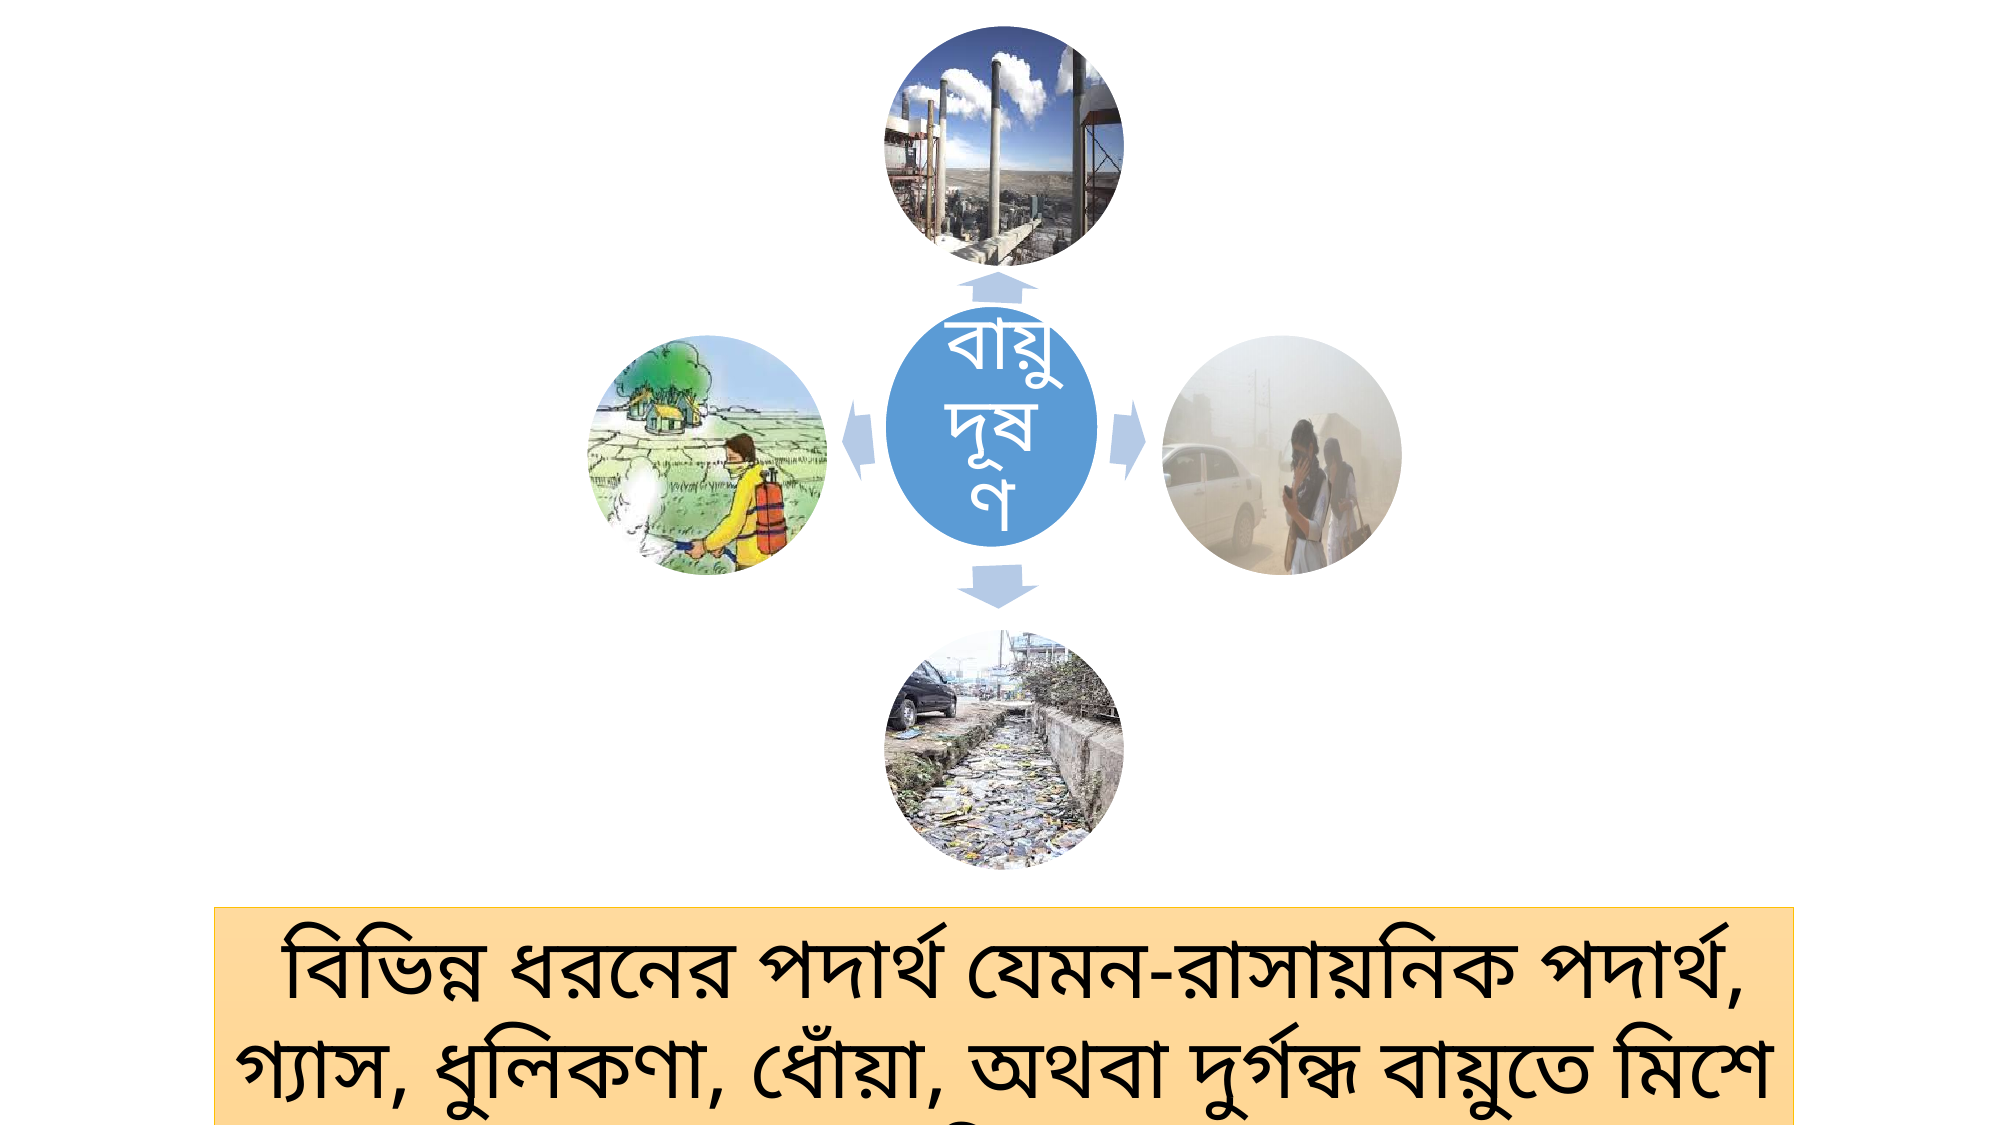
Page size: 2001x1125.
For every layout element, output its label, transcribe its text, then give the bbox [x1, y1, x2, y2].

text_box বিভিন্ন ধরনের পদার্থ যেমন-রাসায়নিক পদার্থ, গ্যাস, ধুলিকণা, ধোঁয়া, অথবা দুর্গন্ধ বায়ুতে মিশে বায়ু দূষিত করে। [214, 907, 1794, 1125]
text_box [330, 0, 1667, 920]
